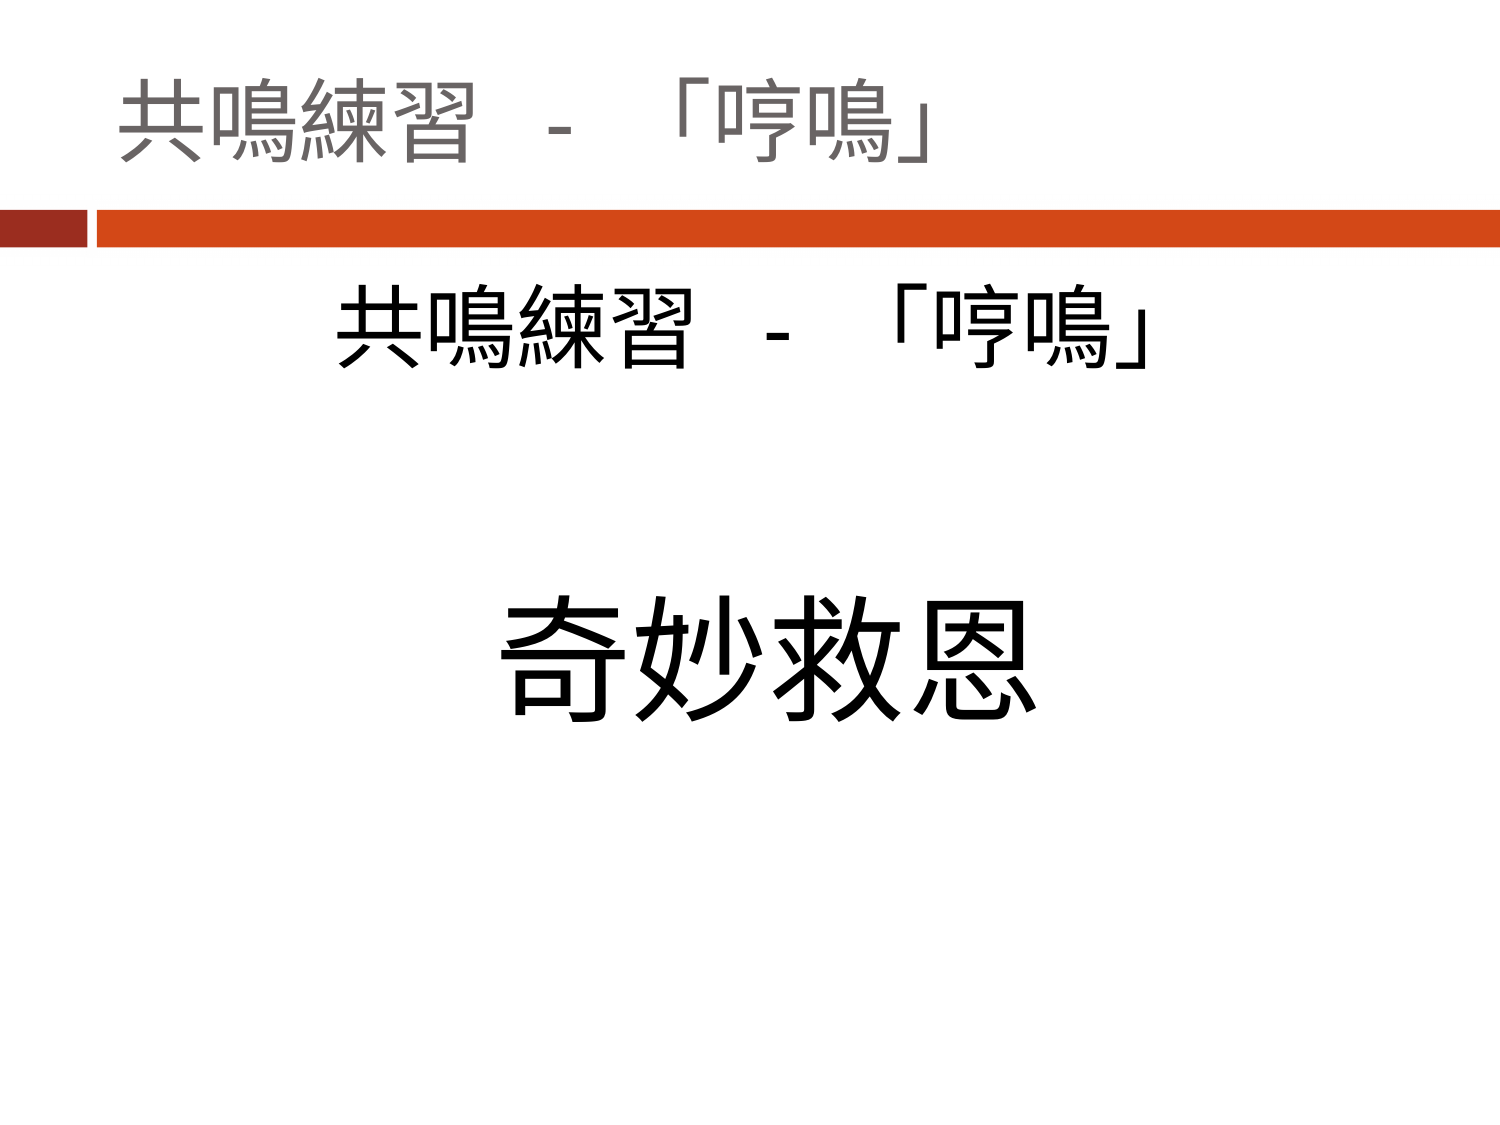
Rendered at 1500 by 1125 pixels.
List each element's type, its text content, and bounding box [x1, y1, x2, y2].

list 共鳴練習 - 「哼鳴」 奇妙救恩 [100, 262, 1439, 1001]
title 共鳴練習 - 「哼鳴」 [100, 37, 1439, 201]
